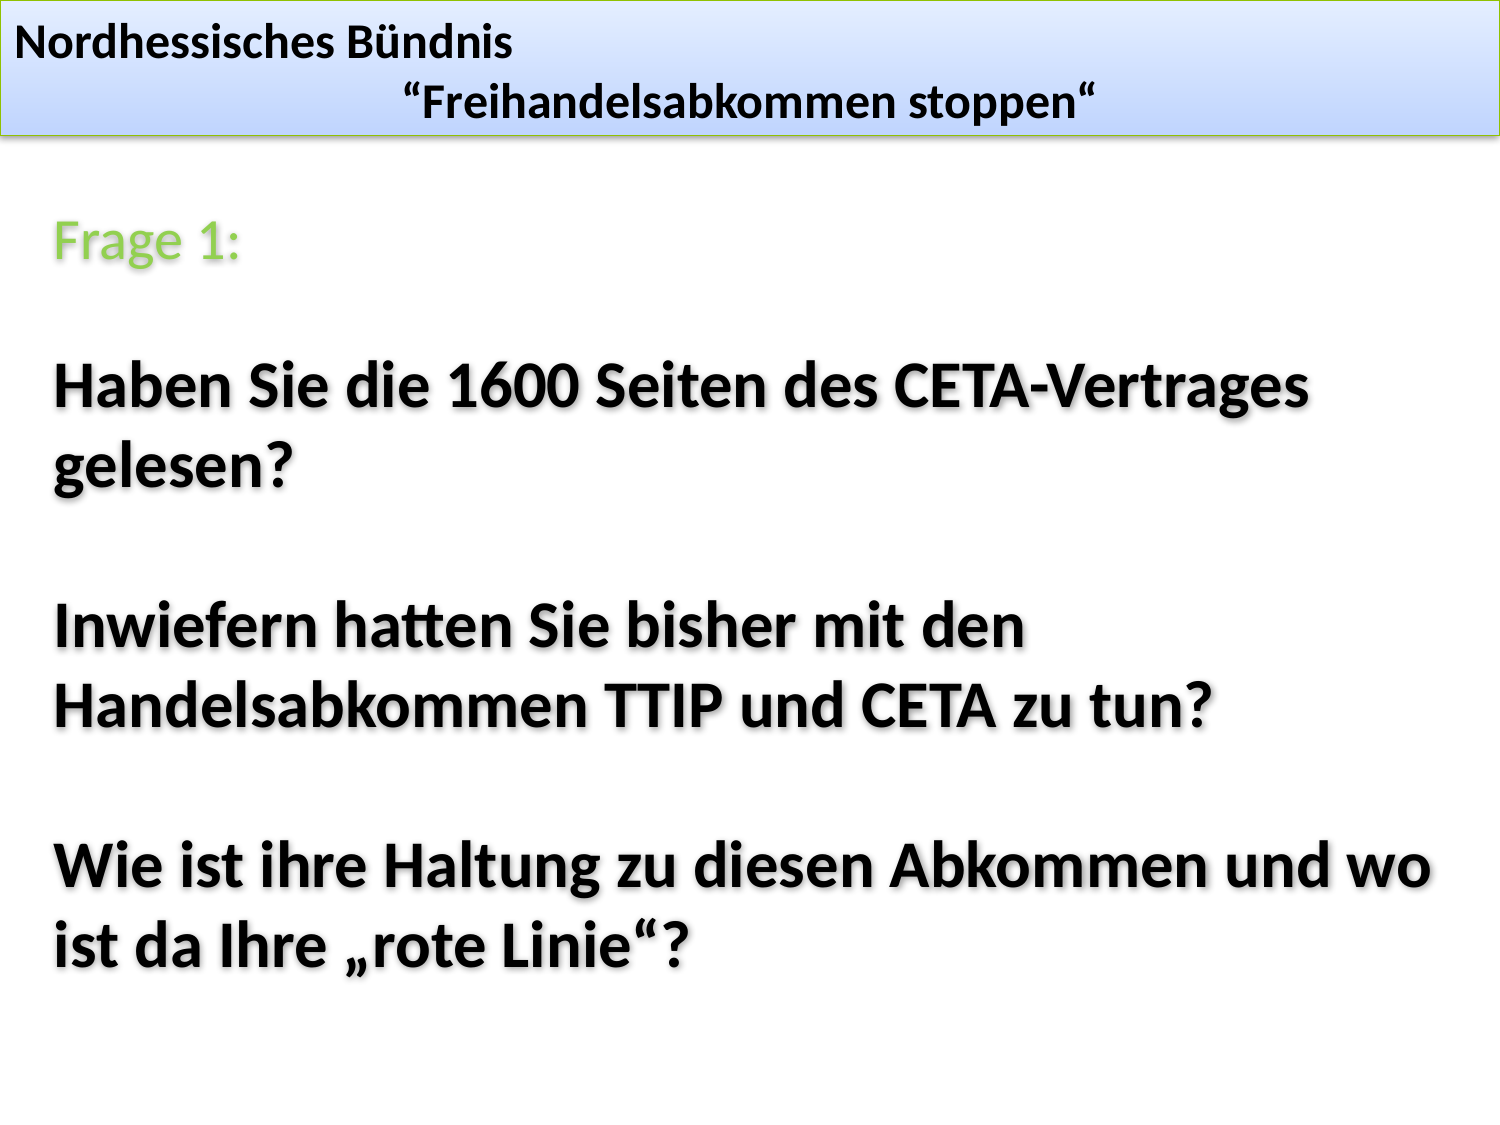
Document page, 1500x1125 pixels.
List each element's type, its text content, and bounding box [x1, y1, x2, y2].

text_box Nordhessisches Bündnis “Freihandelsabkommen stoppen“ [0, 0, 1500, 136]
text_box Frage 1: Haben Sie die 1600 Seiten des CETA-Vertrages gelesen? Inwiefern hatten Sie bisher mit den Handelsabkommen TTIP und CETA zu tun? Wie ist ihre Haltung zu diesen Abkommen und wo ist da Ihre „rote Linie“? [38, 193, 1468, 909]
